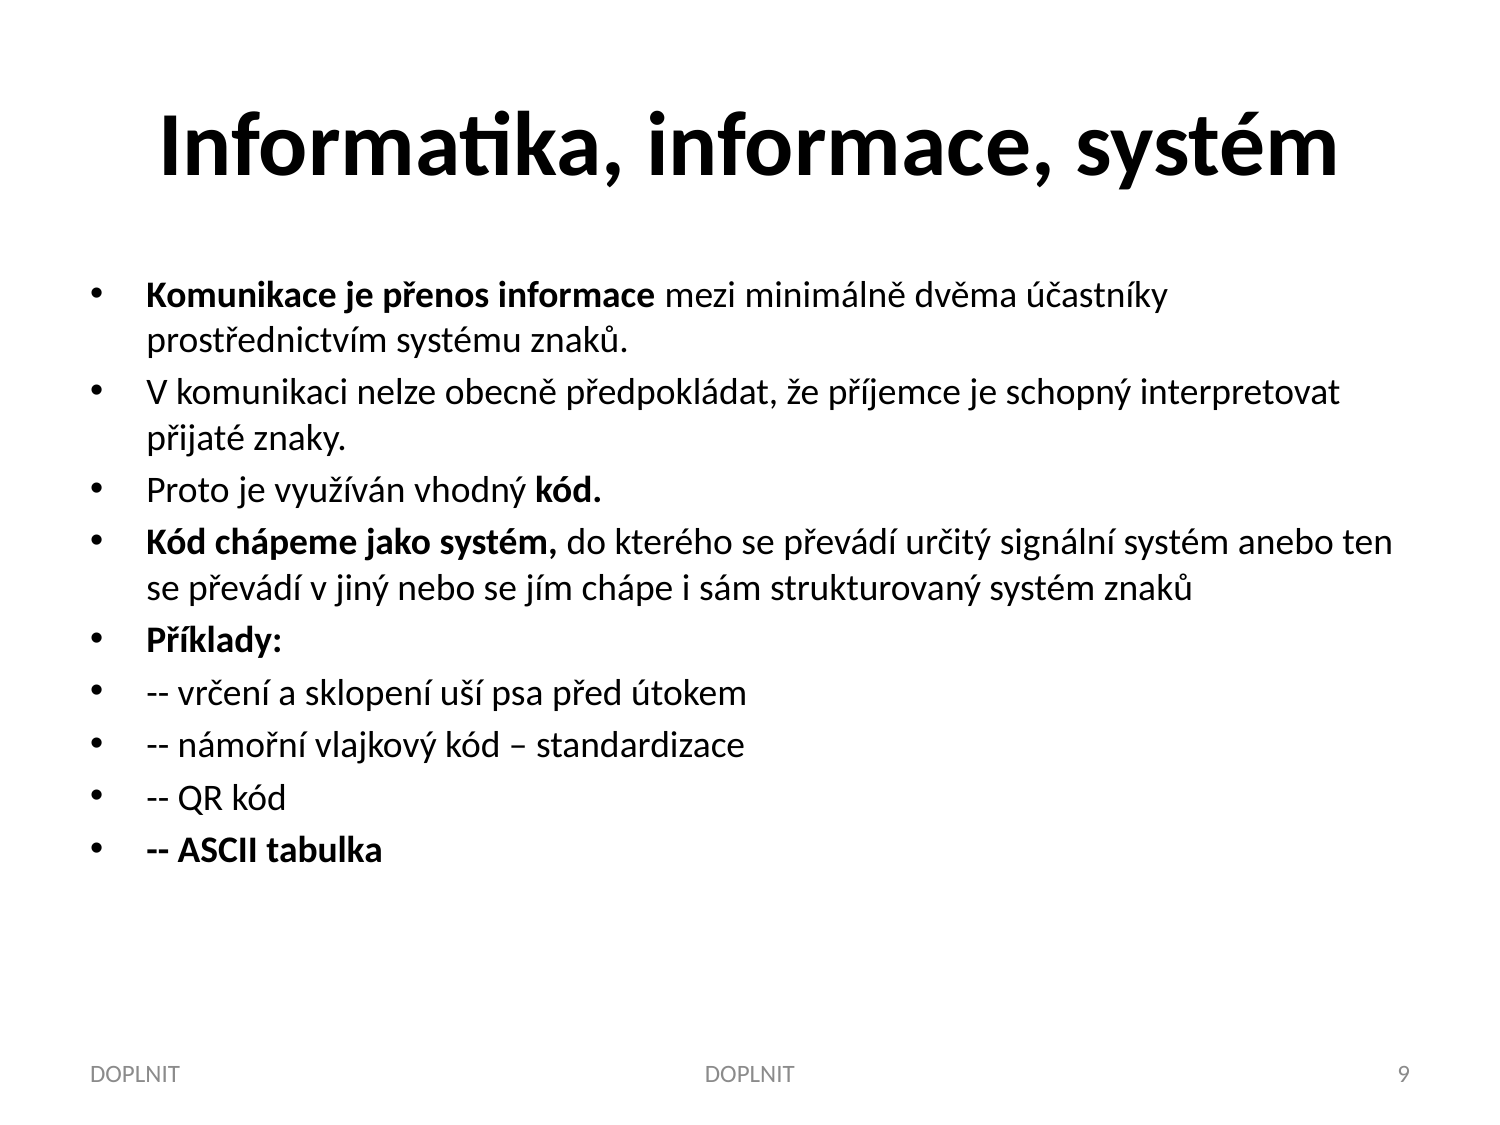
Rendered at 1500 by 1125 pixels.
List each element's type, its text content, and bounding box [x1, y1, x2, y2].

list Komunikace je přenos informace mezi minimálně dvěma účastníky prostřednictvím systému znaků. V komunikaci nelze obecně předpokládat, že příjemce je schopný interpretovat přijaté znaky. Proto je využíván vhodný kód. Kód chápeme jako systém, do kterého se převádí určitý signální systém anebo ten se převádí v jiný nebo se jím chápe i sám strukturovaný systém znaků Příklady: -- vrčení a sklopení uší psa před útokem -- námořní vlajkový kód – standardizace -- QR kód -- ASCII tabulka [75, 262, 1425, 1005]
slide_number DOPLNIT [75, 1042, 425, 1103]
title Informatika, informace, systém [75, 45, 1425, 233]
slide_number 9 [1074, 1042, 1425, 1103]
footer DOPLNIT [512, 1042, 988, 1103]
